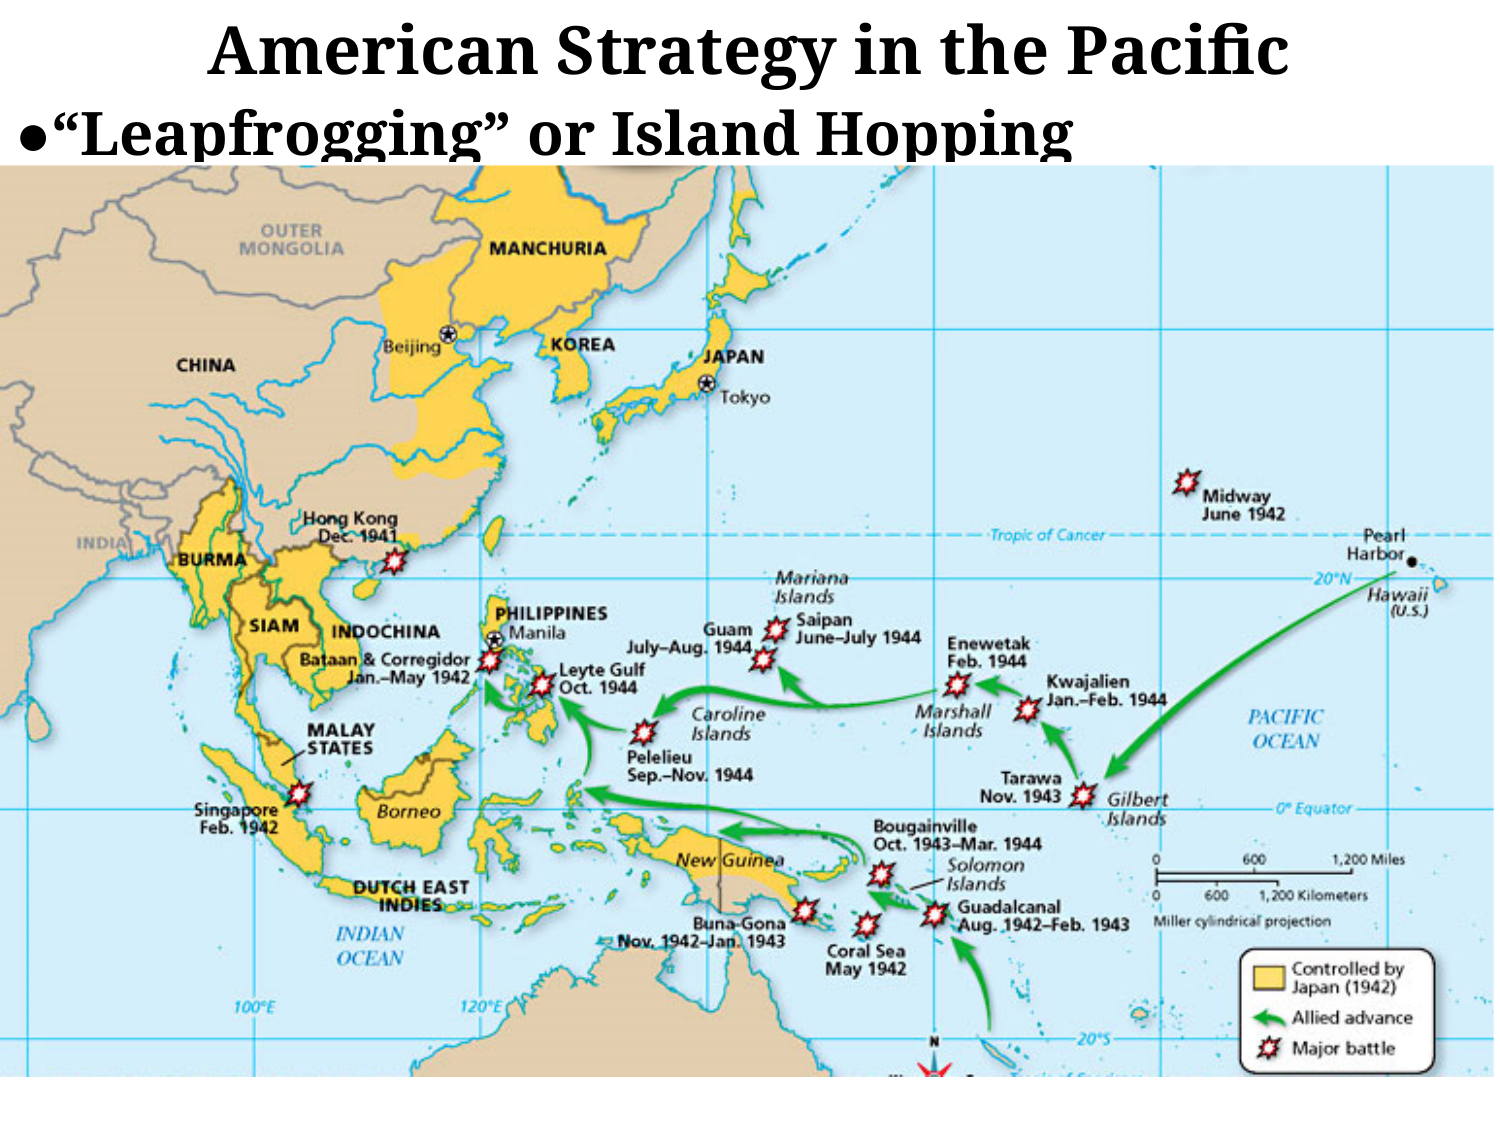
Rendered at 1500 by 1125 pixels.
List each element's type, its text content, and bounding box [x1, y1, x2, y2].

text_box ●“Leapfrogging” or Island Hopping [0, 87, 1350, 161]
list American Strategy in the Pacific [0, 0, 1500, 100]
picture [0, 162, 1500, 1077]
